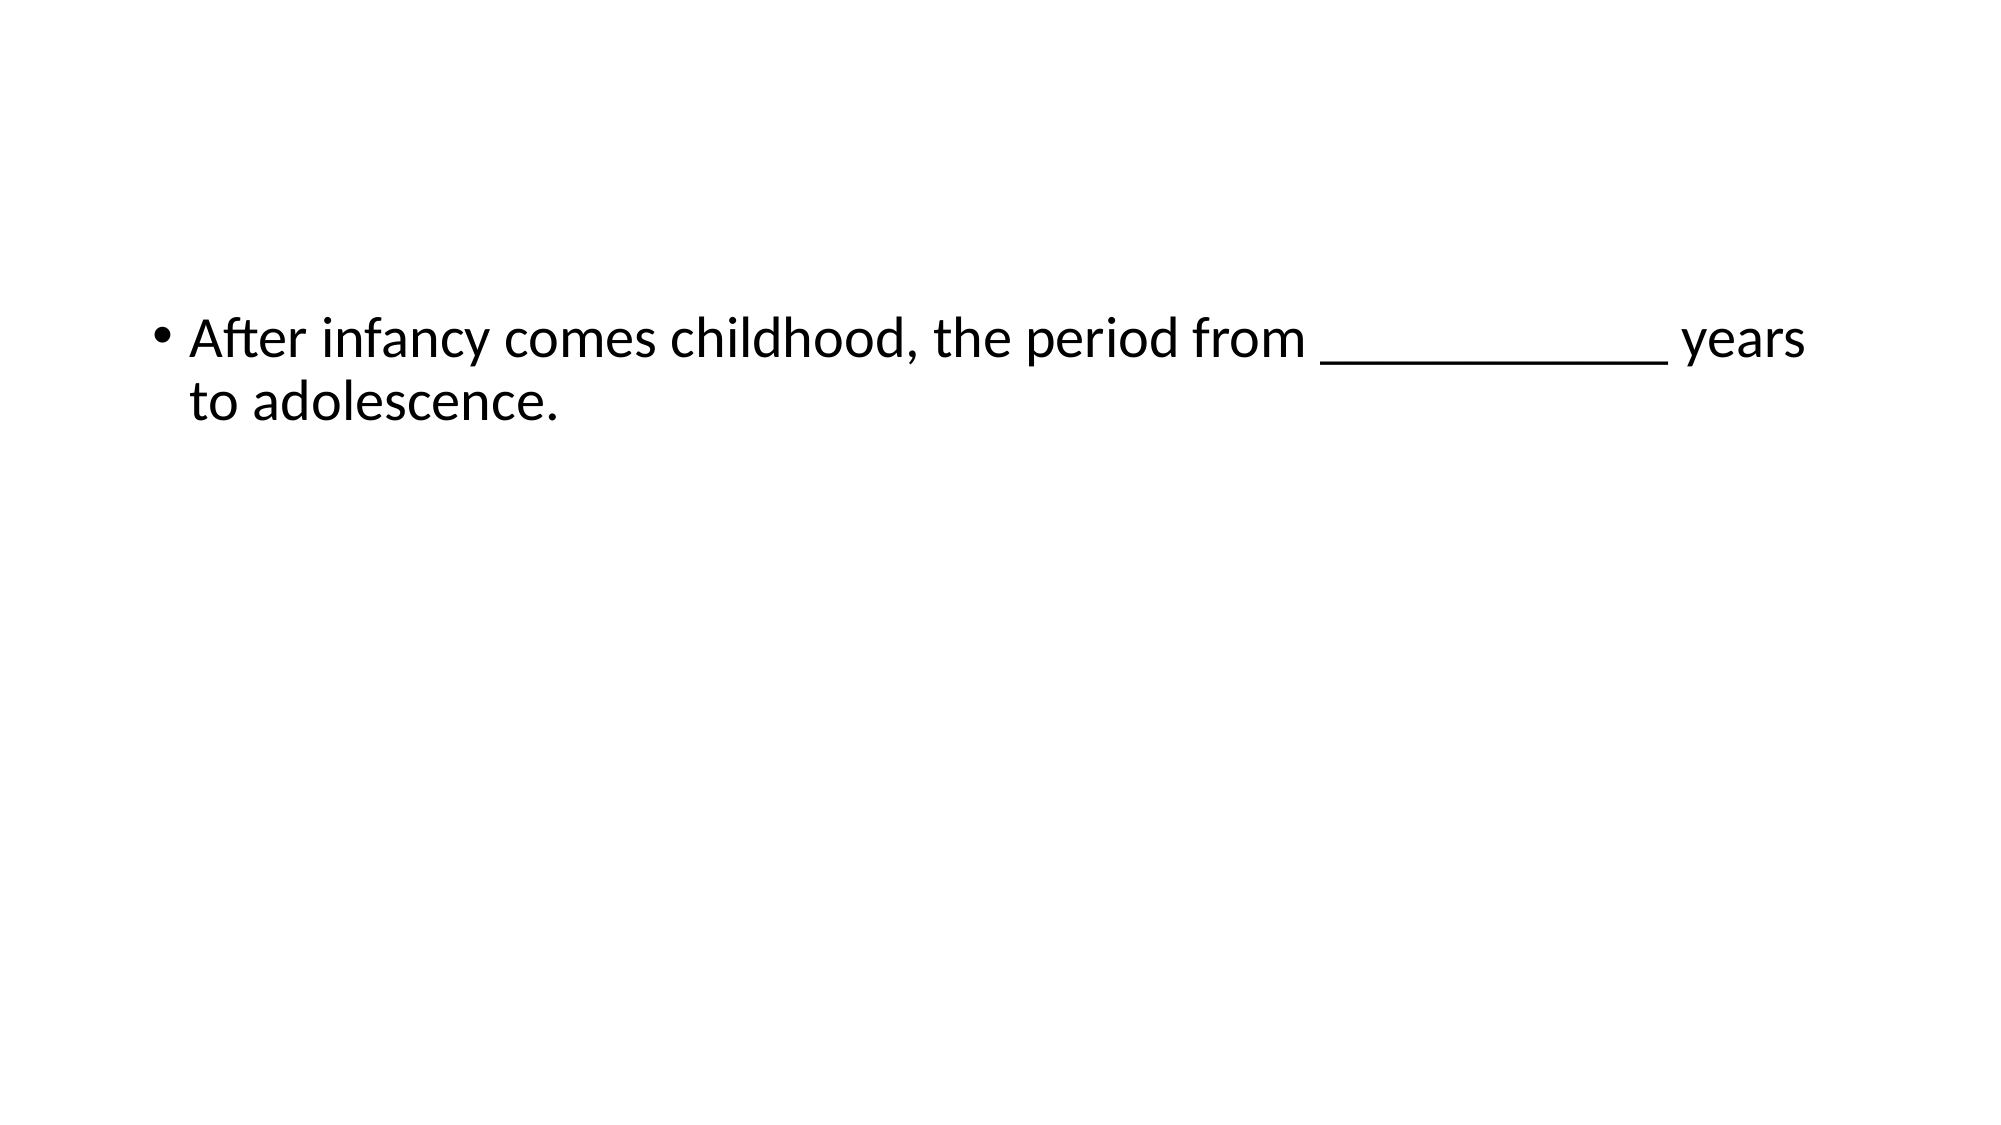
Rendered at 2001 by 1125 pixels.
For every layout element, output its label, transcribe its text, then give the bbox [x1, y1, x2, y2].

list After infancy comes childhood, the period from ____________ years to adolescence. [137, 299, 1863, 1014]
